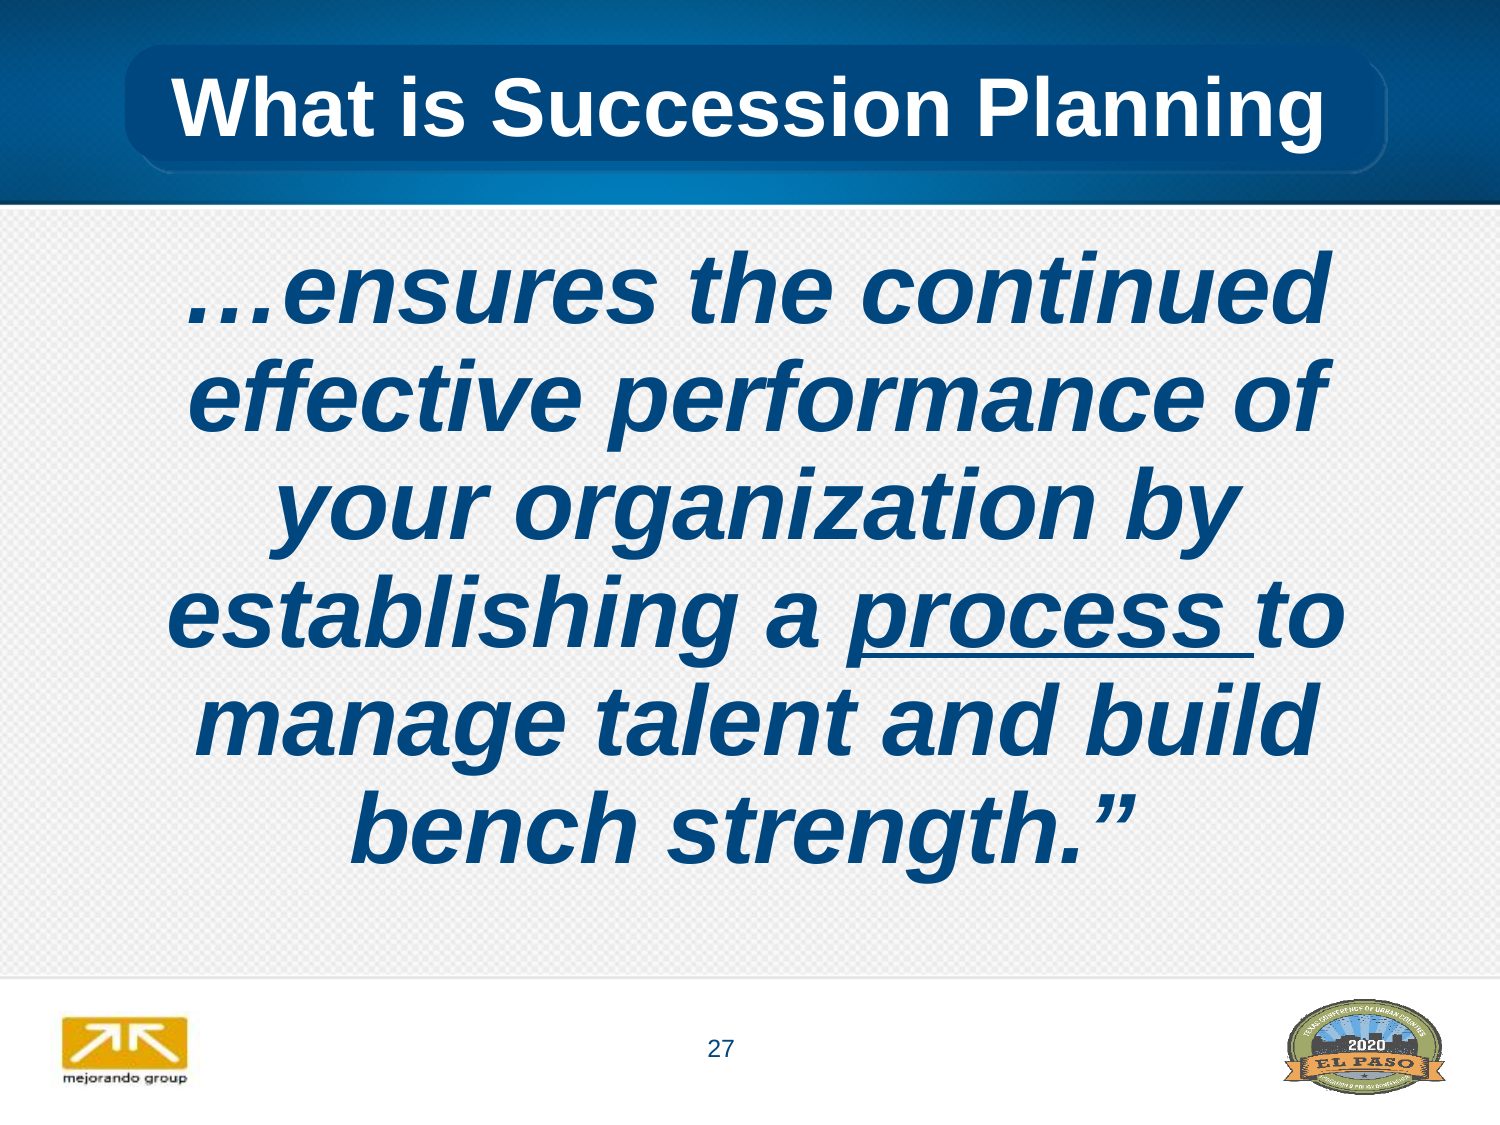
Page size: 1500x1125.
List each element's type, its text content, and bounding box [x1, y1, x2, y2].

text_box What is Succession Planning [125, 45, 1375, 161]
list …ensures the continued effective performance of your organization by establishing a process to manage talent and build bench strength.” [125, 237, 1388, 896]
text_box 27 [399, 1024, 750, 1085]
picture [0, 0, 1500, 1125]
